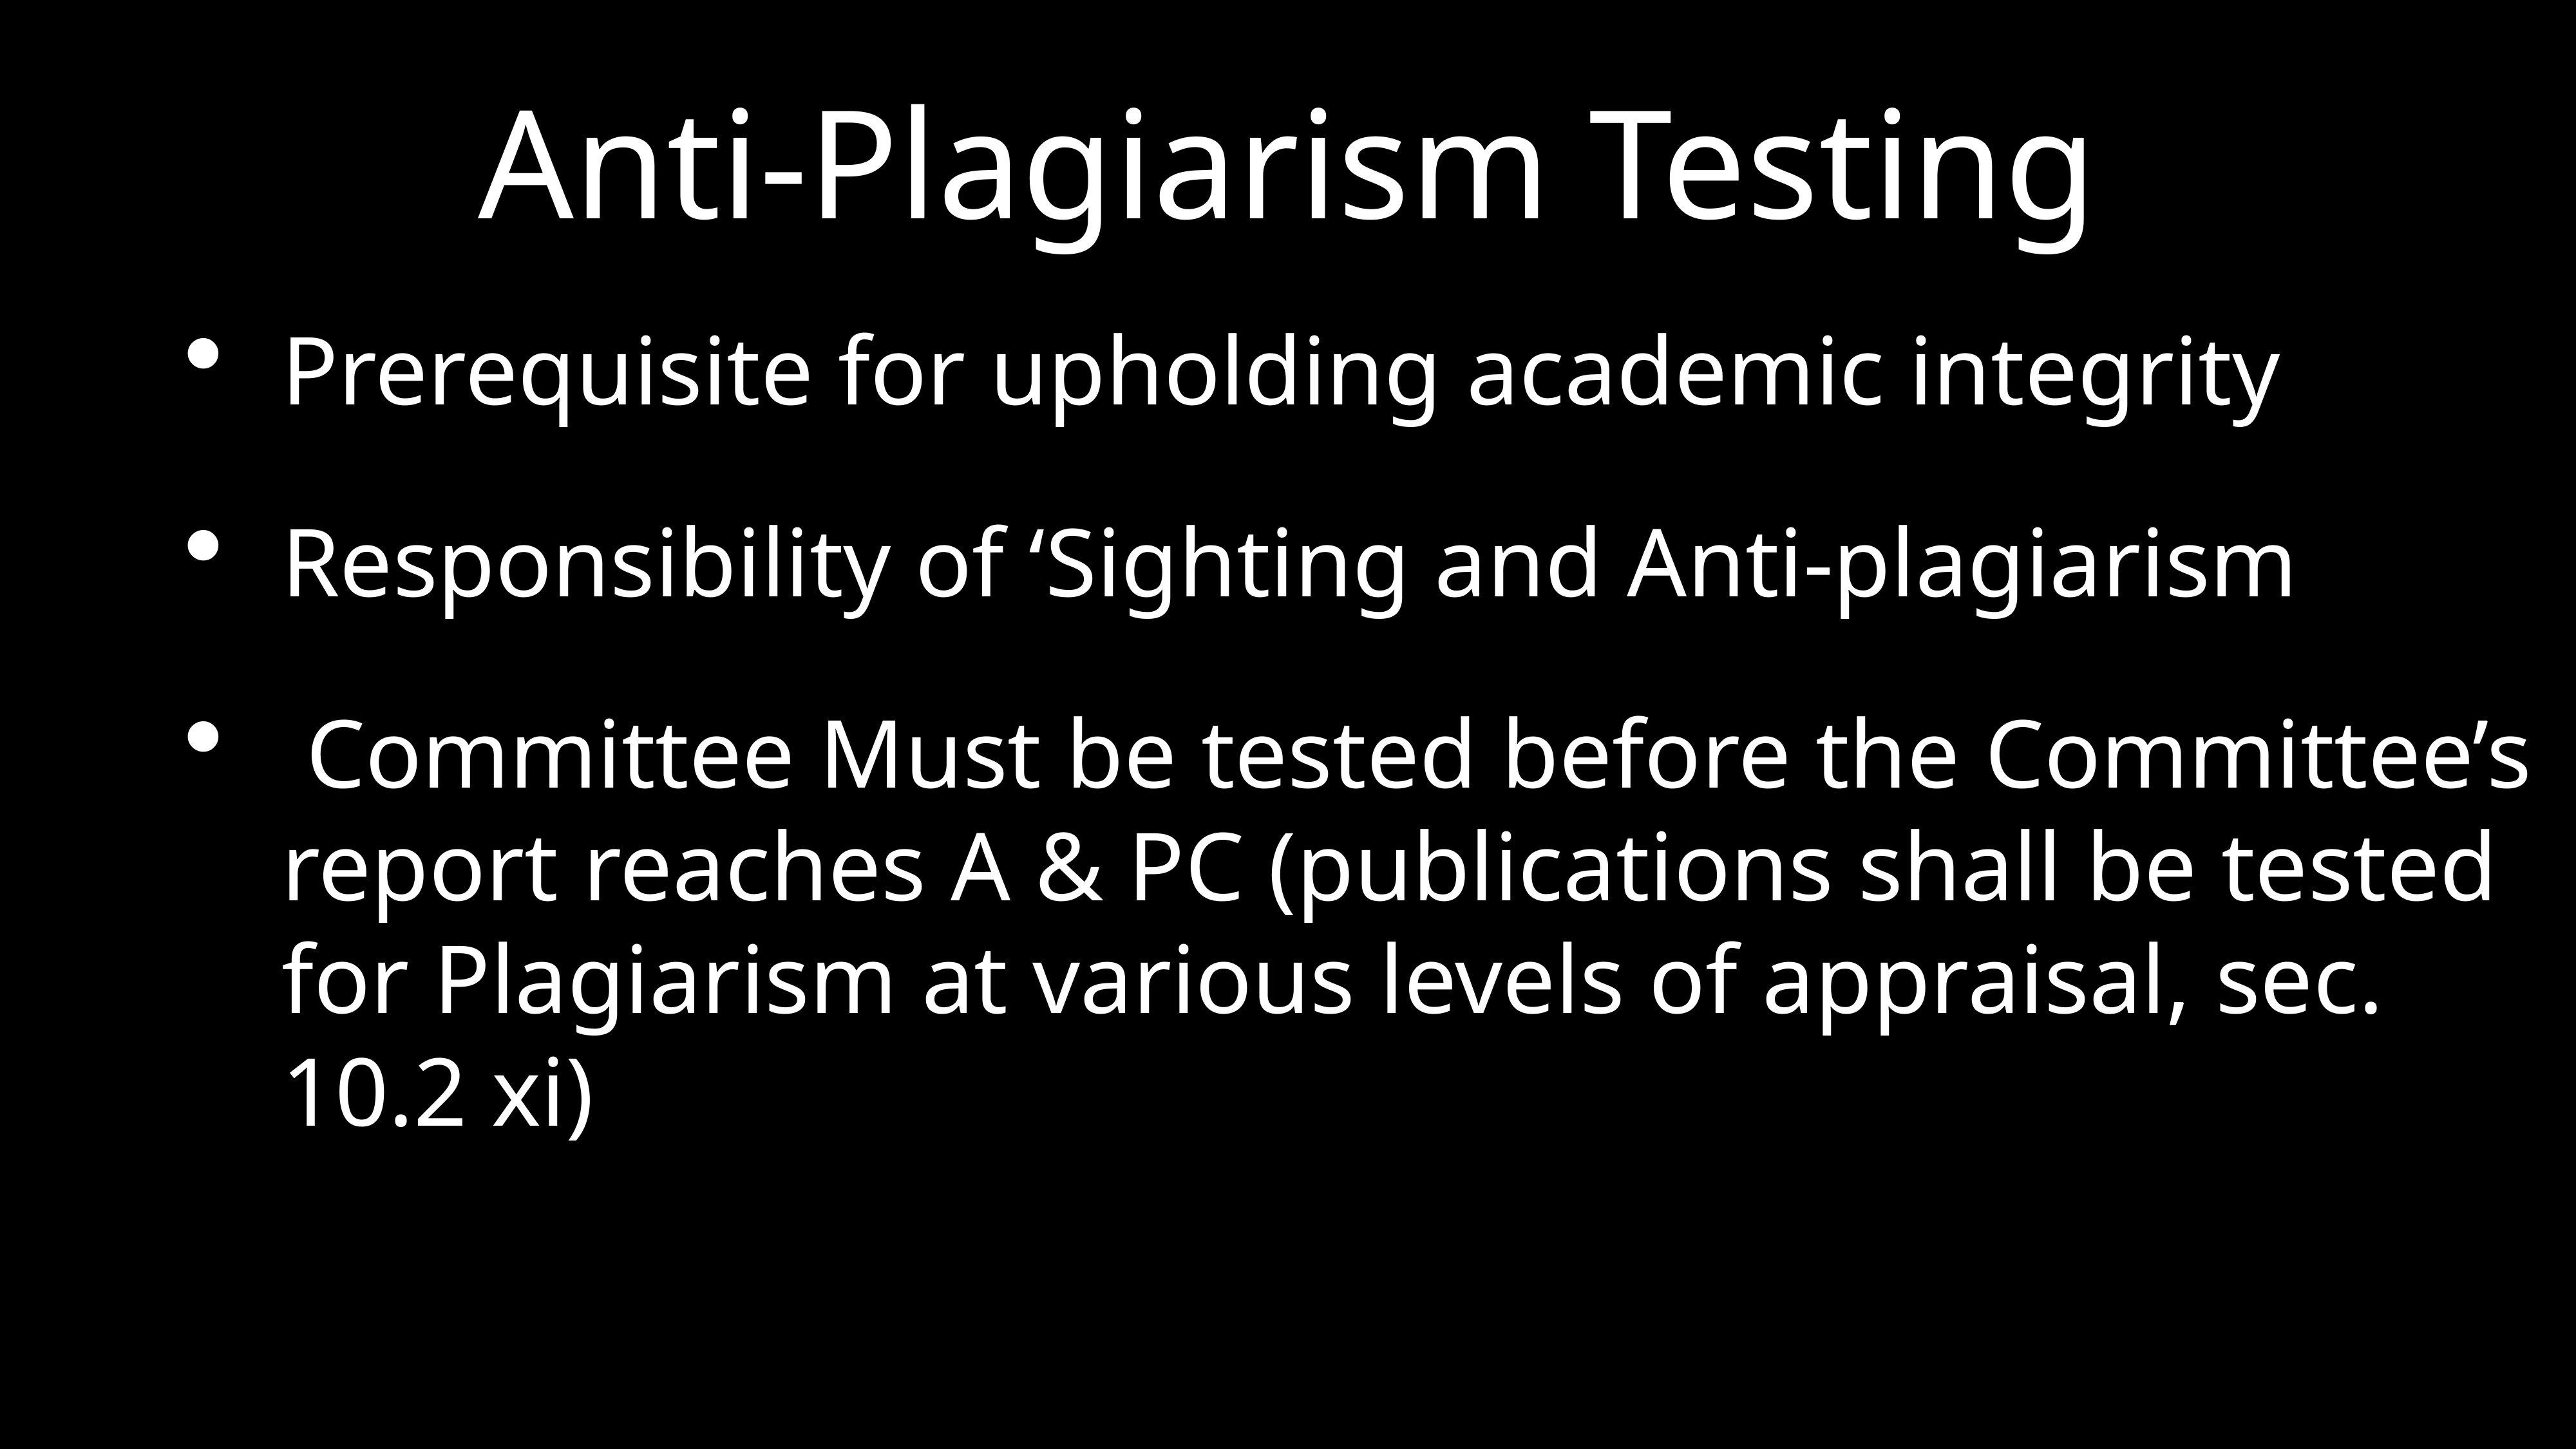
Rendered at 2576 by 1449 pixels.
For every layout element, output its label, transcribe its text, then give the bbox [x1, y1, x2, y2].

title Anti-Plagiarism Testing [178, 37, 2398, 279]
list Prerequisite for upholding academic integrity Responsibility of ‘Sighting and Anti-plagiarism Committee Must be tested before the Committee’s report reaches A & PC (publications shall be tested for Plagiarism at various levels of appraisal, sec. 10.2 xi) [178, 332, 2561, 1316]
